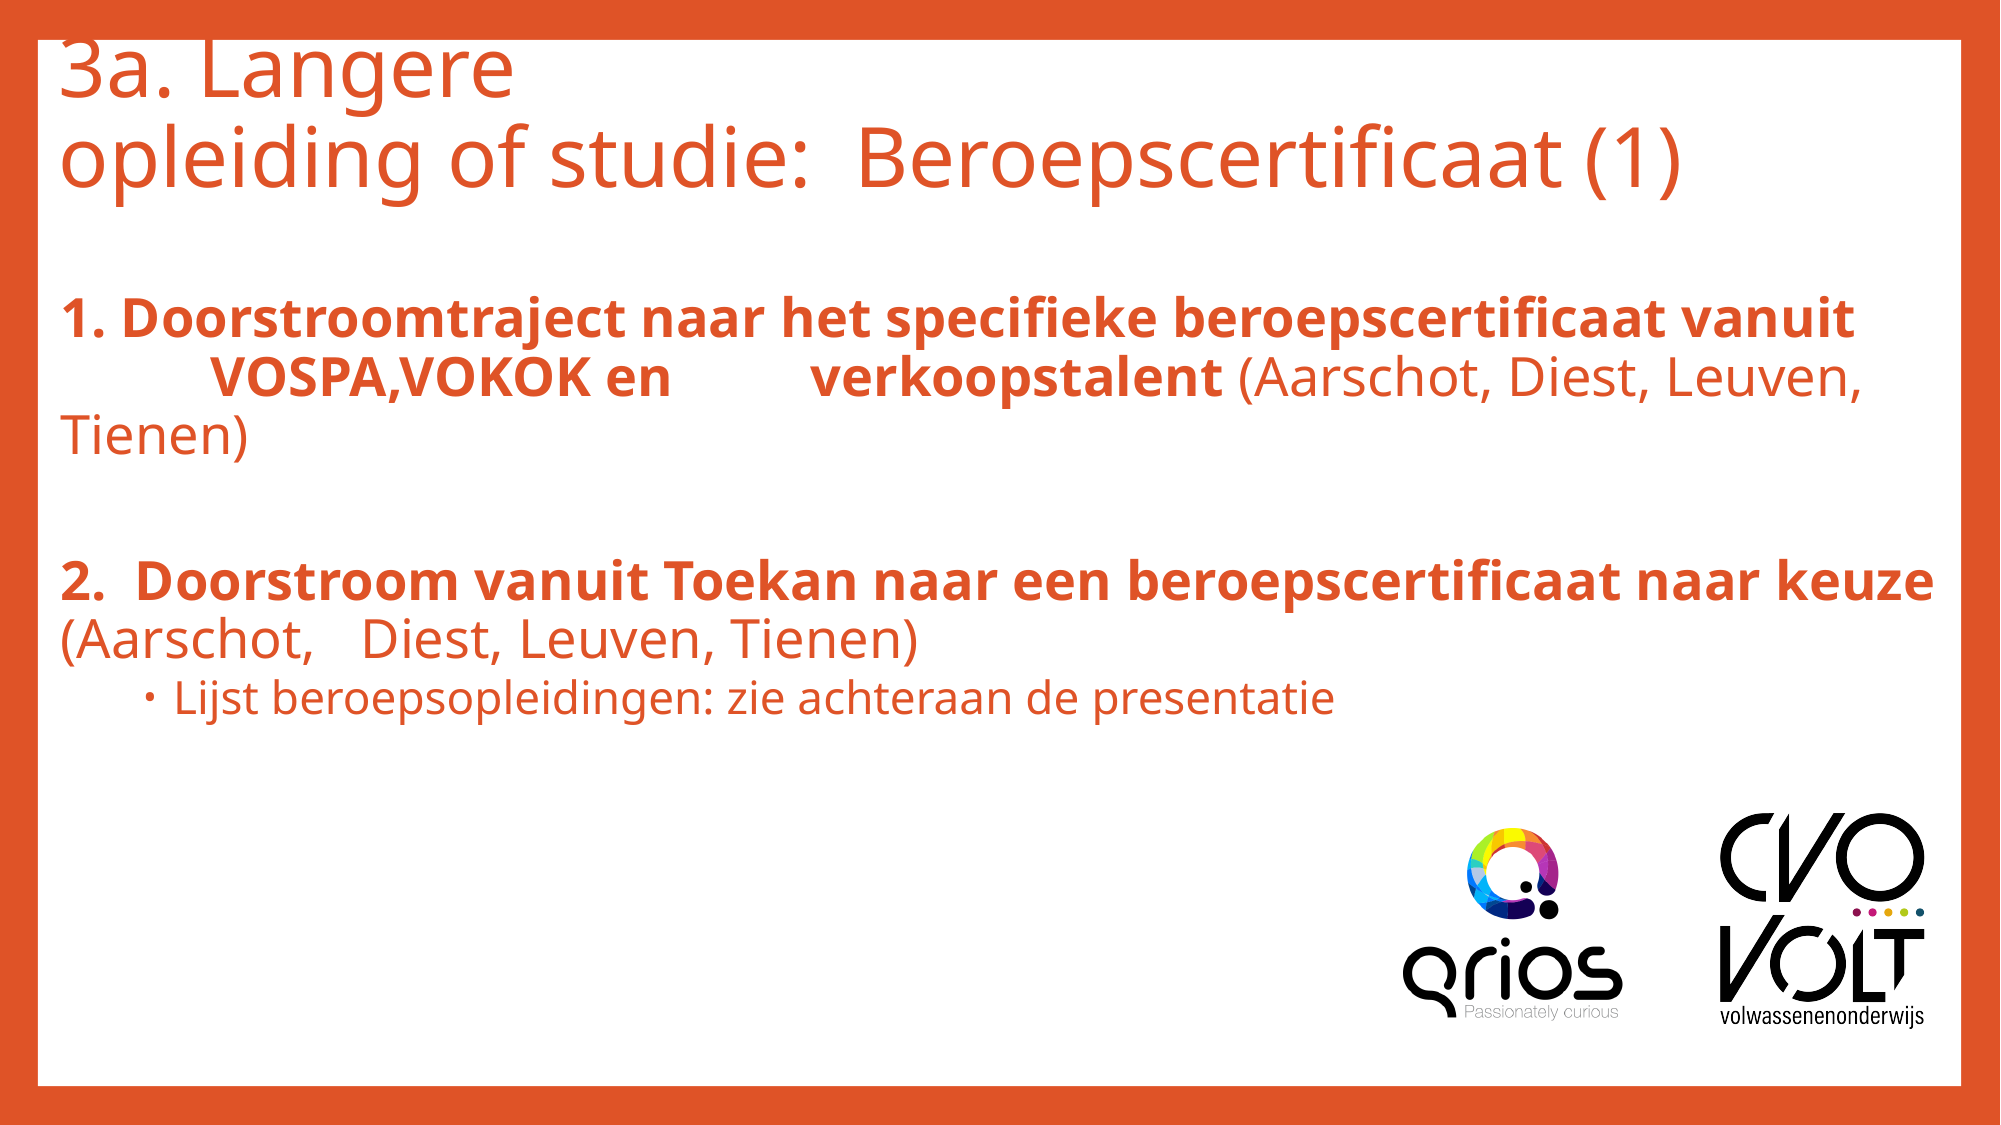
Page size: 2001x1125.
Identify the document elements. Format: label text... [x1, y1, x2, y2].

picture [1698, 804, 1944, 1038]
list 1. Doorstroomtraject naar het specifieke beroepscertificaat vanuit VOSPA,VOKOK en verkoopstalent (Aarschot, Diest, Leuven, Tienen) 2. Doorstroom vanuit Toekan naar een beroepscertificaat naar keuze (Aarschot, Diest, Leuven, Tienen) Lijst beroepsopleidingen: zie achteraan de presentatie [38, 283, 1960, 743]
title 3a. Langere opleiding of studie: Beroepscertificaat (1) [43, 46, 1944, 186]
picture [1358, 820, 1667, 1027]
